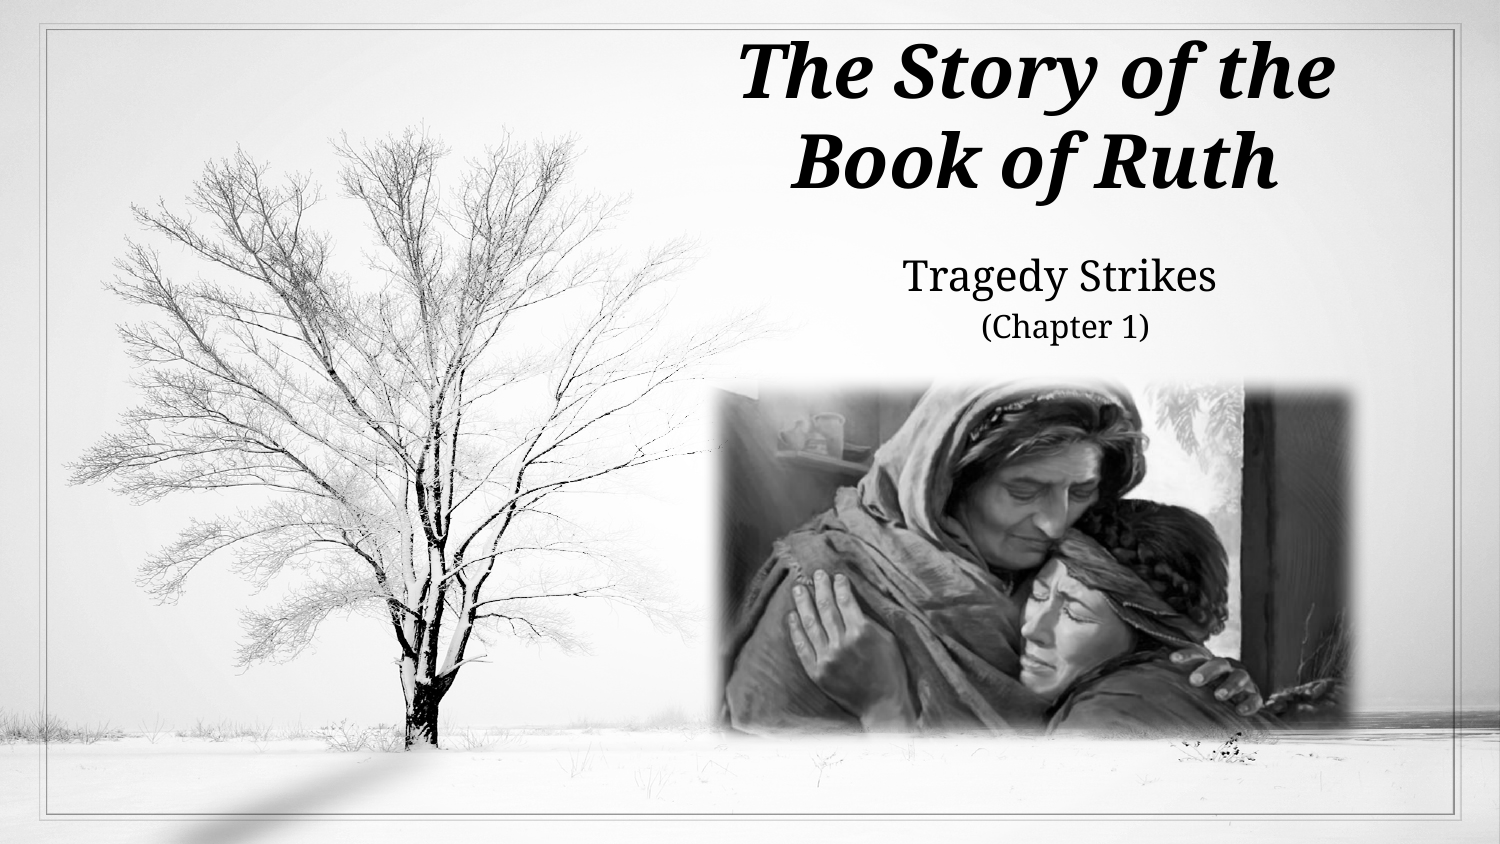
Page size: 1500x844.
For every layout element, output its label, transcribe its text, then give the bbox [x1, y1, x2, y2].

title Tragedy Strikes (Chapter 1) [702, 238, 1429, 400]
picture [0, 0, 1500, 844]
list The Story of the Book of Ruth [702, 85, 1370, 143]
